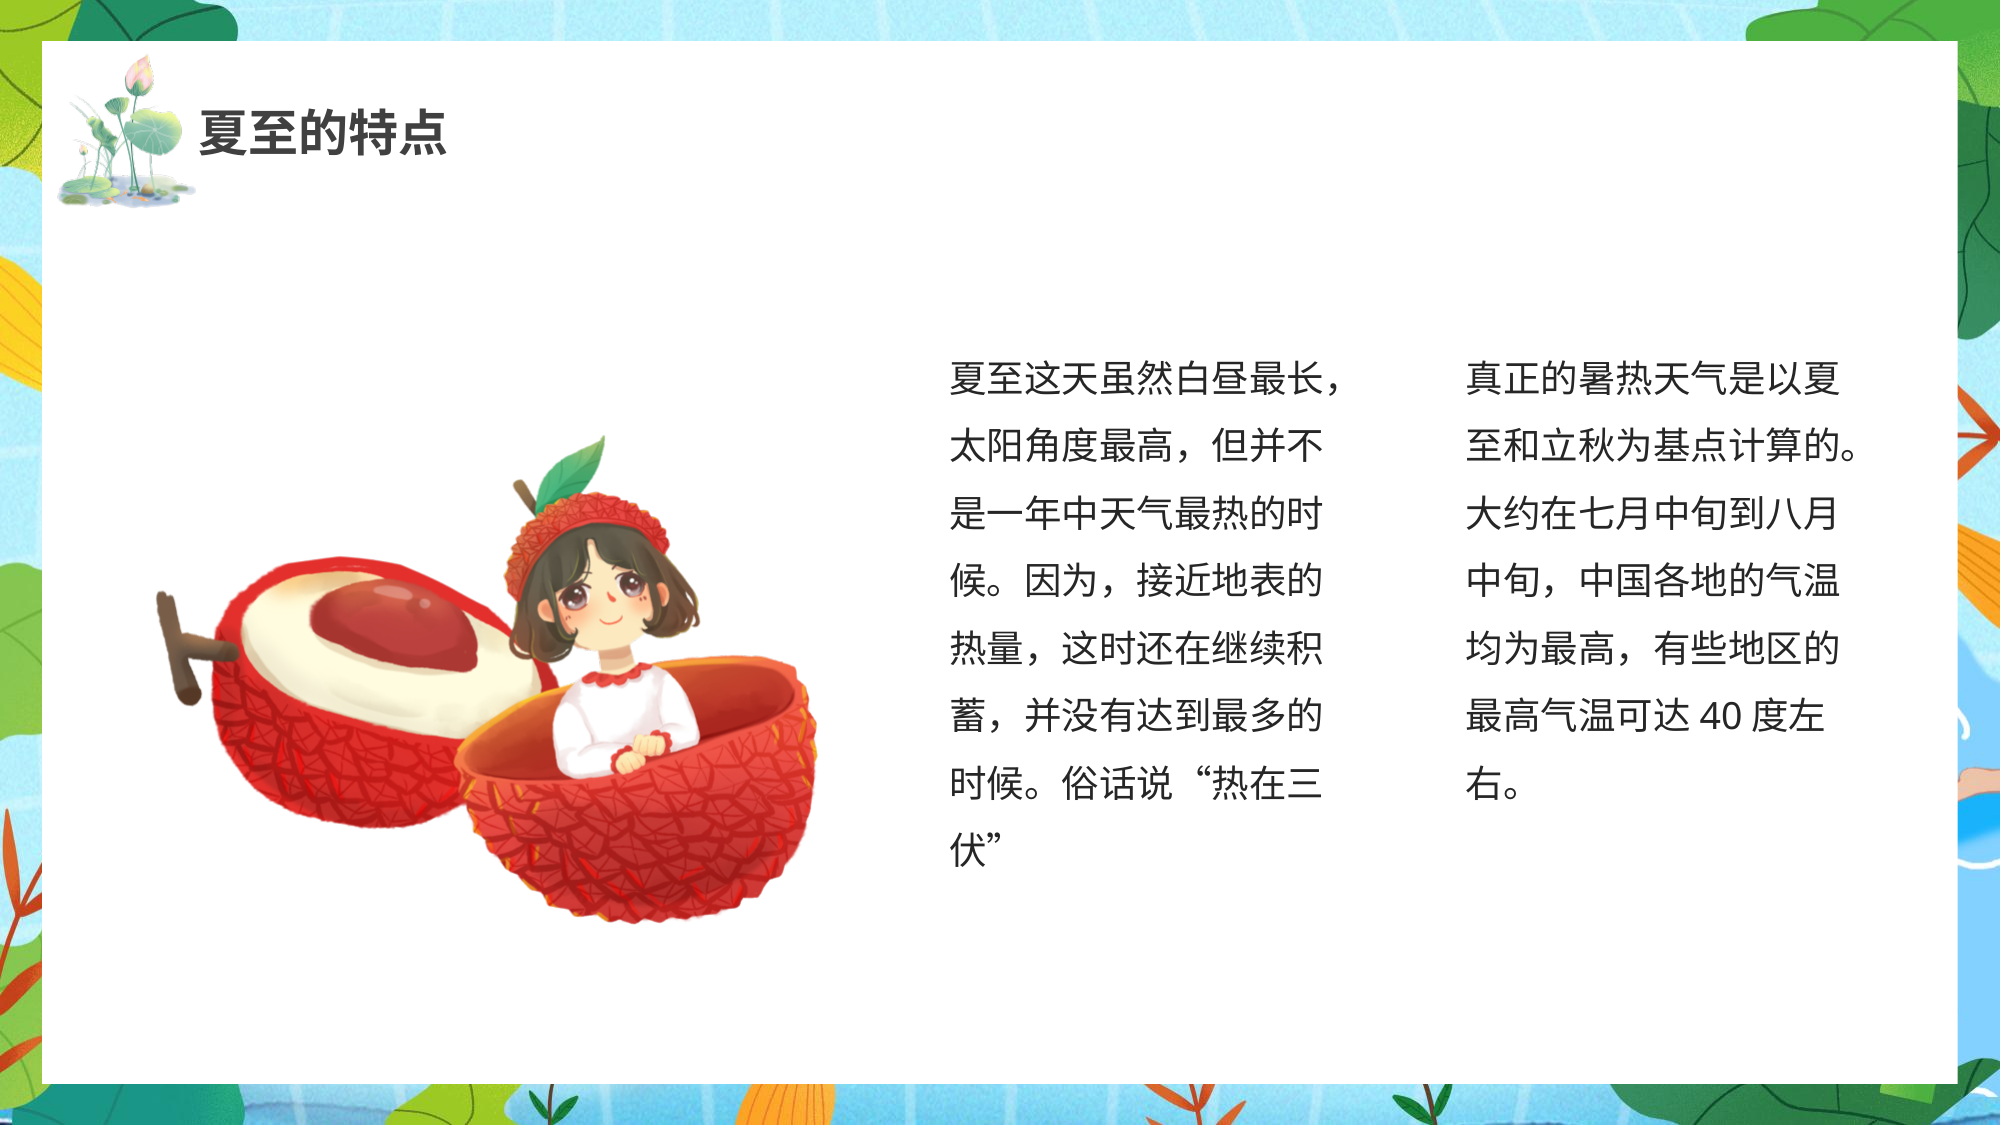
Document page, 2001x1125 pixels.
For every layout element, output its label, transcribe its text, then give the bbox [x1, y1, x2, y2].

text_box 夏至这天虽然白昼最长，太阳角度最高，但并不是一年中天气最热的时候。因为，接近地表的热量，这时还在继续积蓄，并没有达到最多的时候。俗话说“热在三伏” [934, 325, 1340, 880]
picture [0, 0, 2000, 1125]
text_box 真正的暑热天气是以夏至和立秋为基点计算的。大约在七月中旬到八月中旬，中国各地的气温均为最高，有些地区的最高气温可达40度左右。 [1450, 325, 1857, 813]
text_box 夏至的特点 [183, 94, 556, 169]
